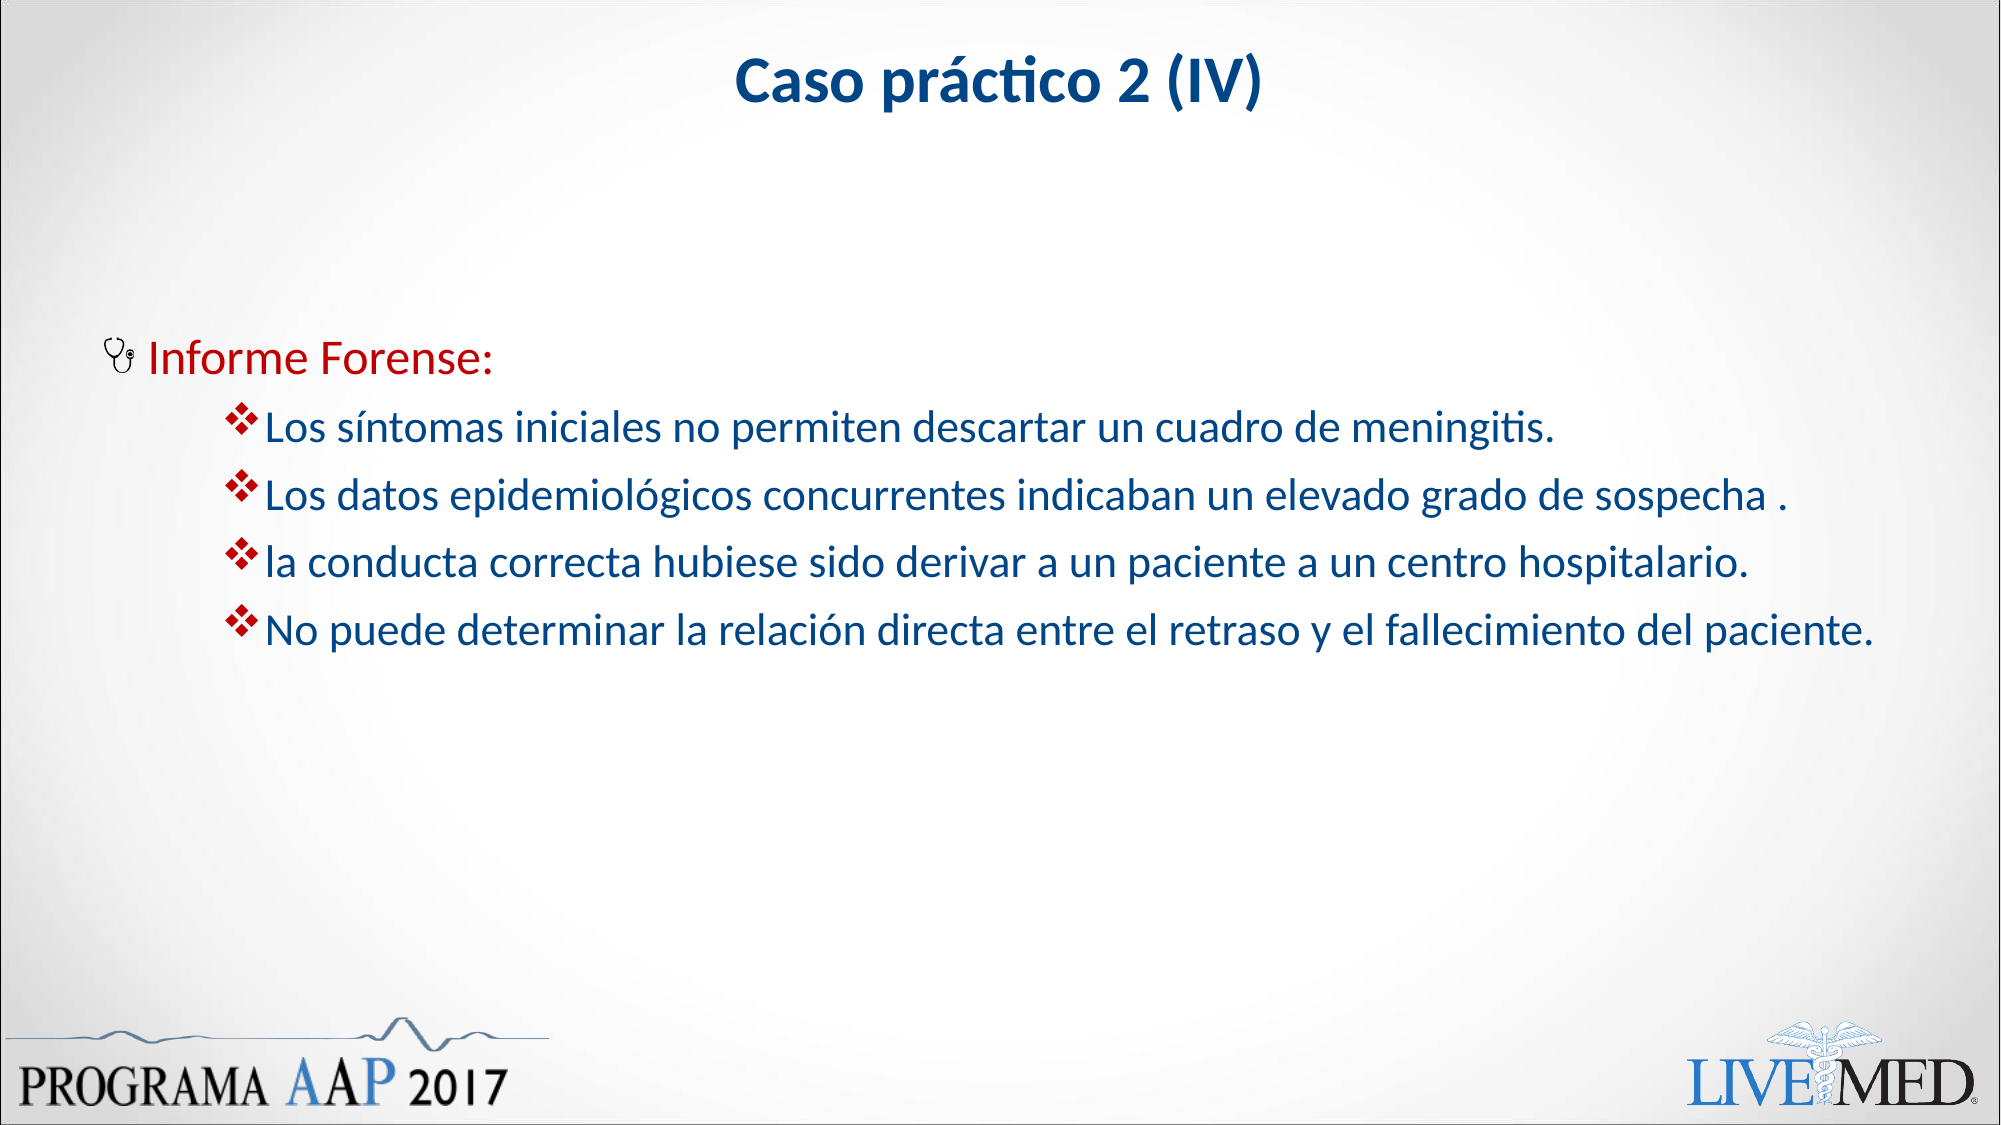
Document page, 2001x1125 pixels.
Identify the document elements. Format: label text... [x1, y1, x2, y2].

picture [104, 337, 134, 373]
list Informe Forense: Los síntomas iniciales no permiten descartar un cuadro de meningitis. Los datos epidemiológicos concurrentes indicaban un elevado grado de sospecha . la conducta correcta hubiese sido derivar a un paciente a un centro hospitalario. No puede determinar la relación directa entre el retraso y el fallecimiento del paciente. [0, 317, 1900, 1071]
title Caso práctico 2 (IV) [99, 26, 1900, 126]
picture [0, 0, 2001, 1125]
